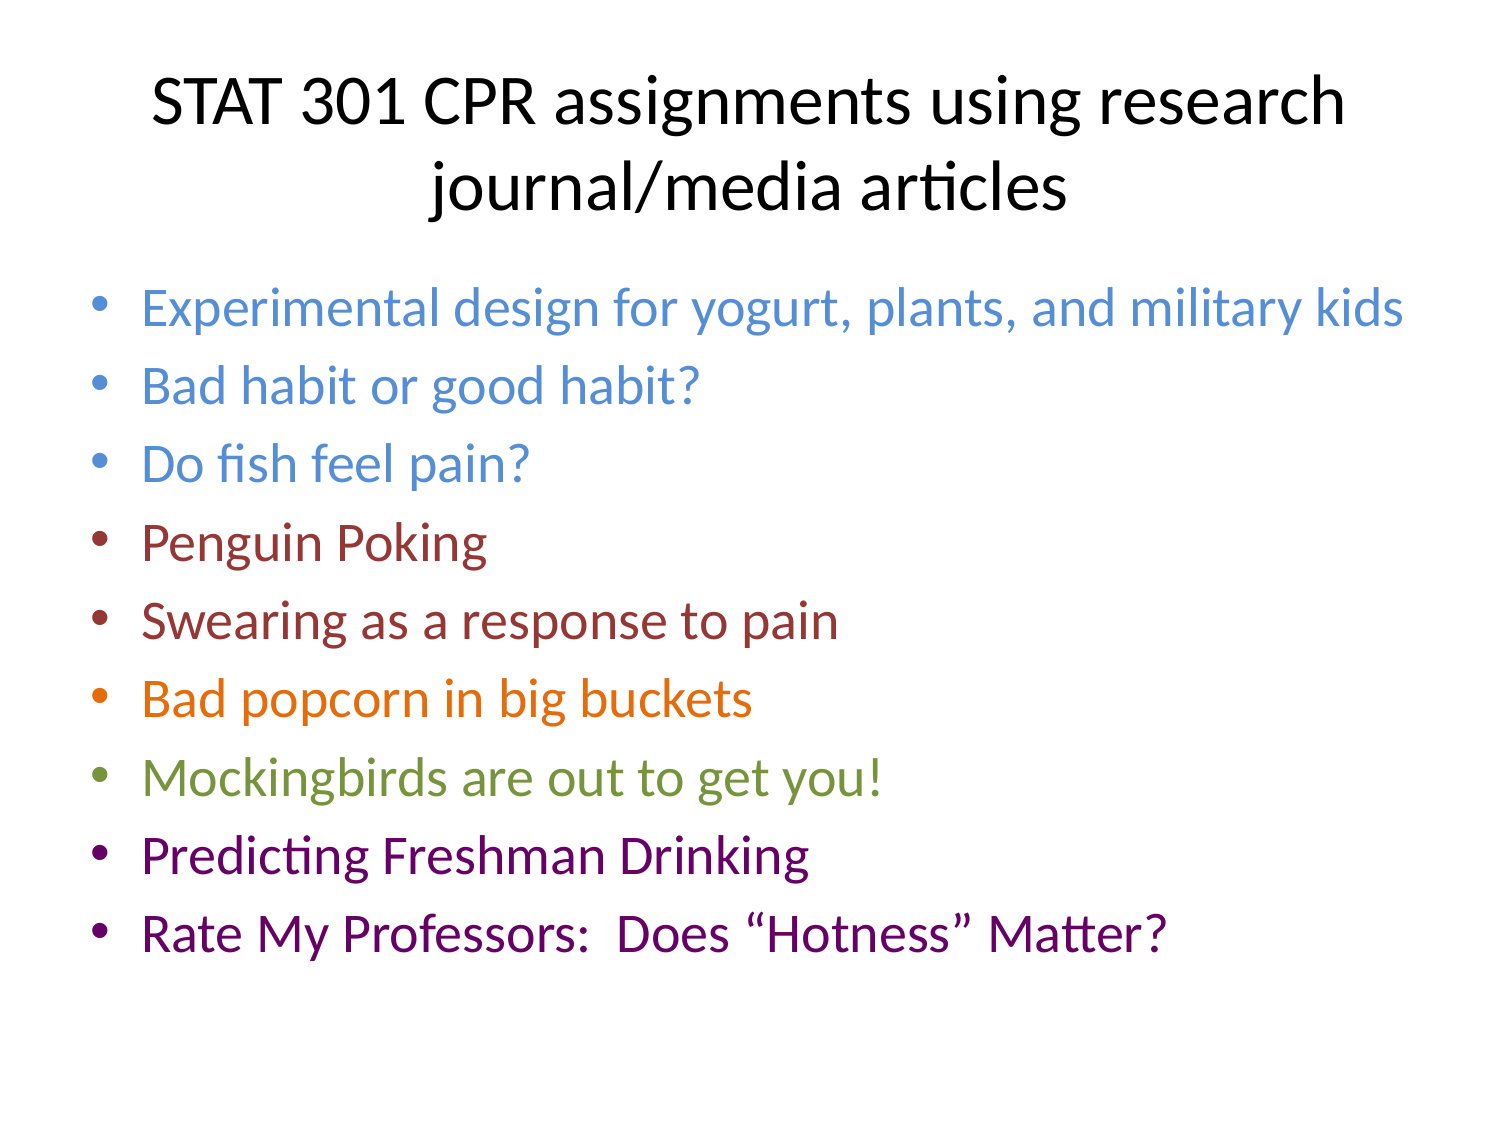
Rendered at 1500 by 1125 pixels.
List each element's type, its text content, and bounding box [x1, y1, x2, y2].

list Experimental design for yogurt, plants, and military kids Bad habit or good habit? Do fish feel pain? Penguin Poking Swearing as a response to pain Bad popcorn in big buckets Mockingbirds are out to get you! Predicting Freshman Drinking Rate My Professors: Does “Hotness” Matter? [75, 262, 1425, 1005]
title STAT 301 CPR assignments using research journal/media articles [75, 45, 1425, 233]
